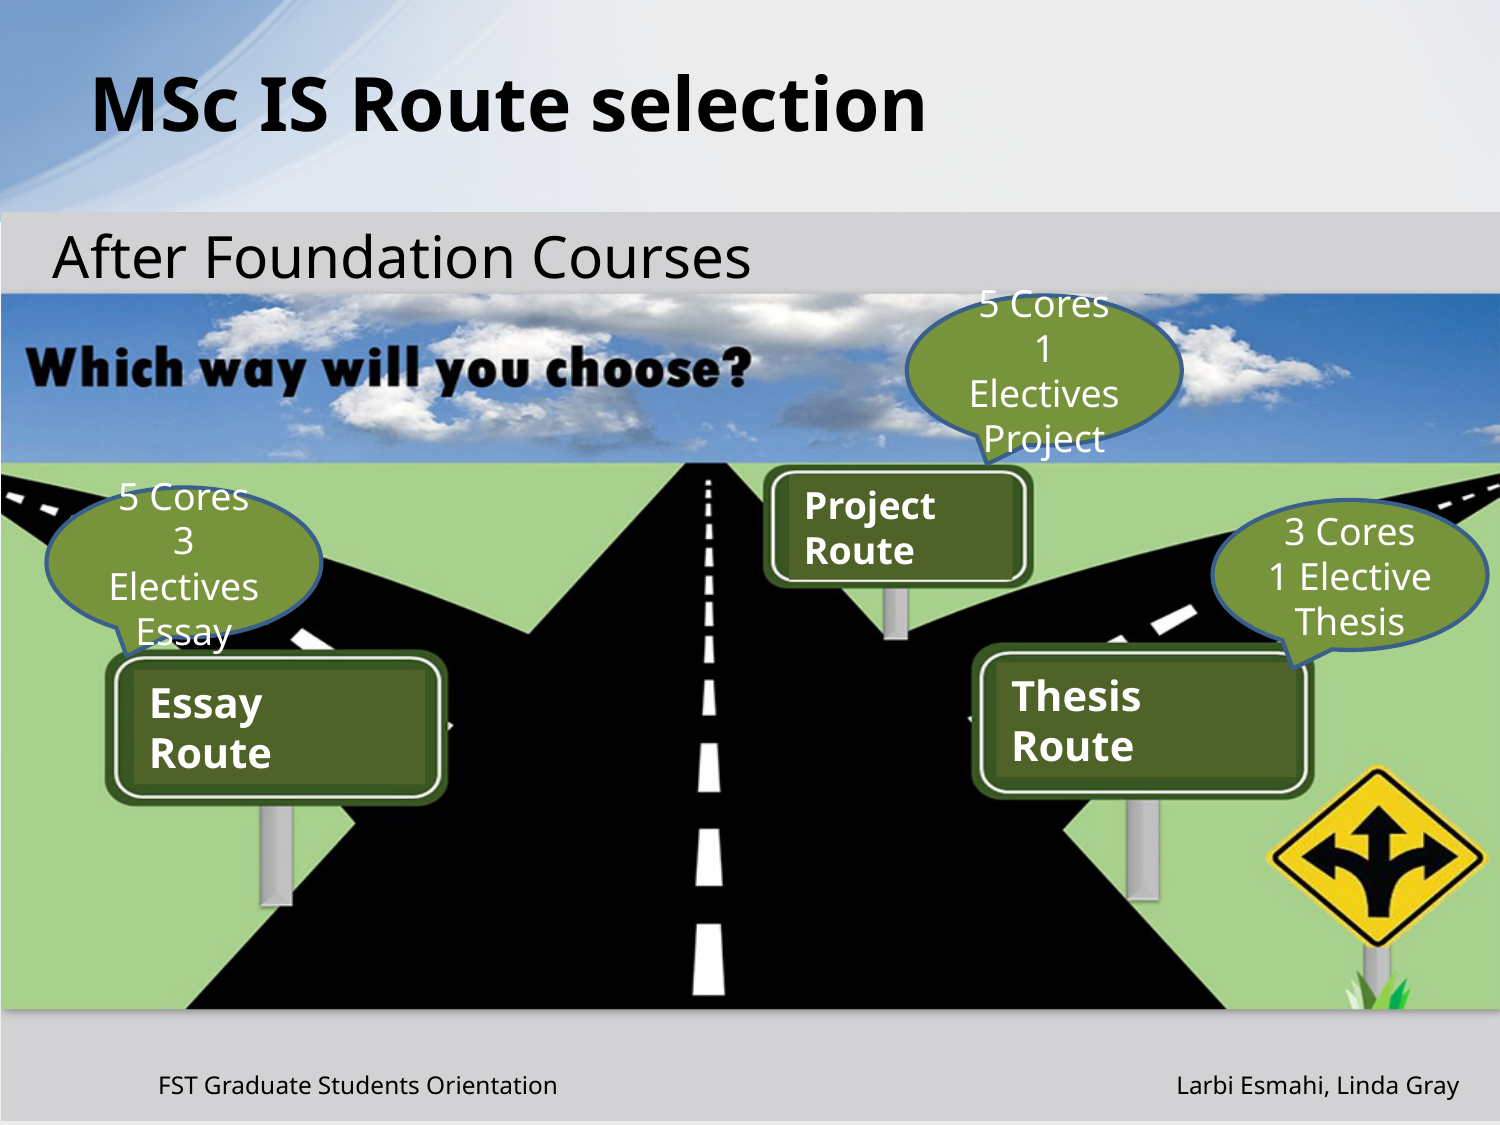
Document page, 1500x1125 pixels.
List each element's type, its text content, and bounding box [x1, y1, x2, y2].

picture [0, 0, 1500, 211]
title MSc IS Route selection [75, 37, 1425, 154]
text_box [0, 211, 1500, 1122]
